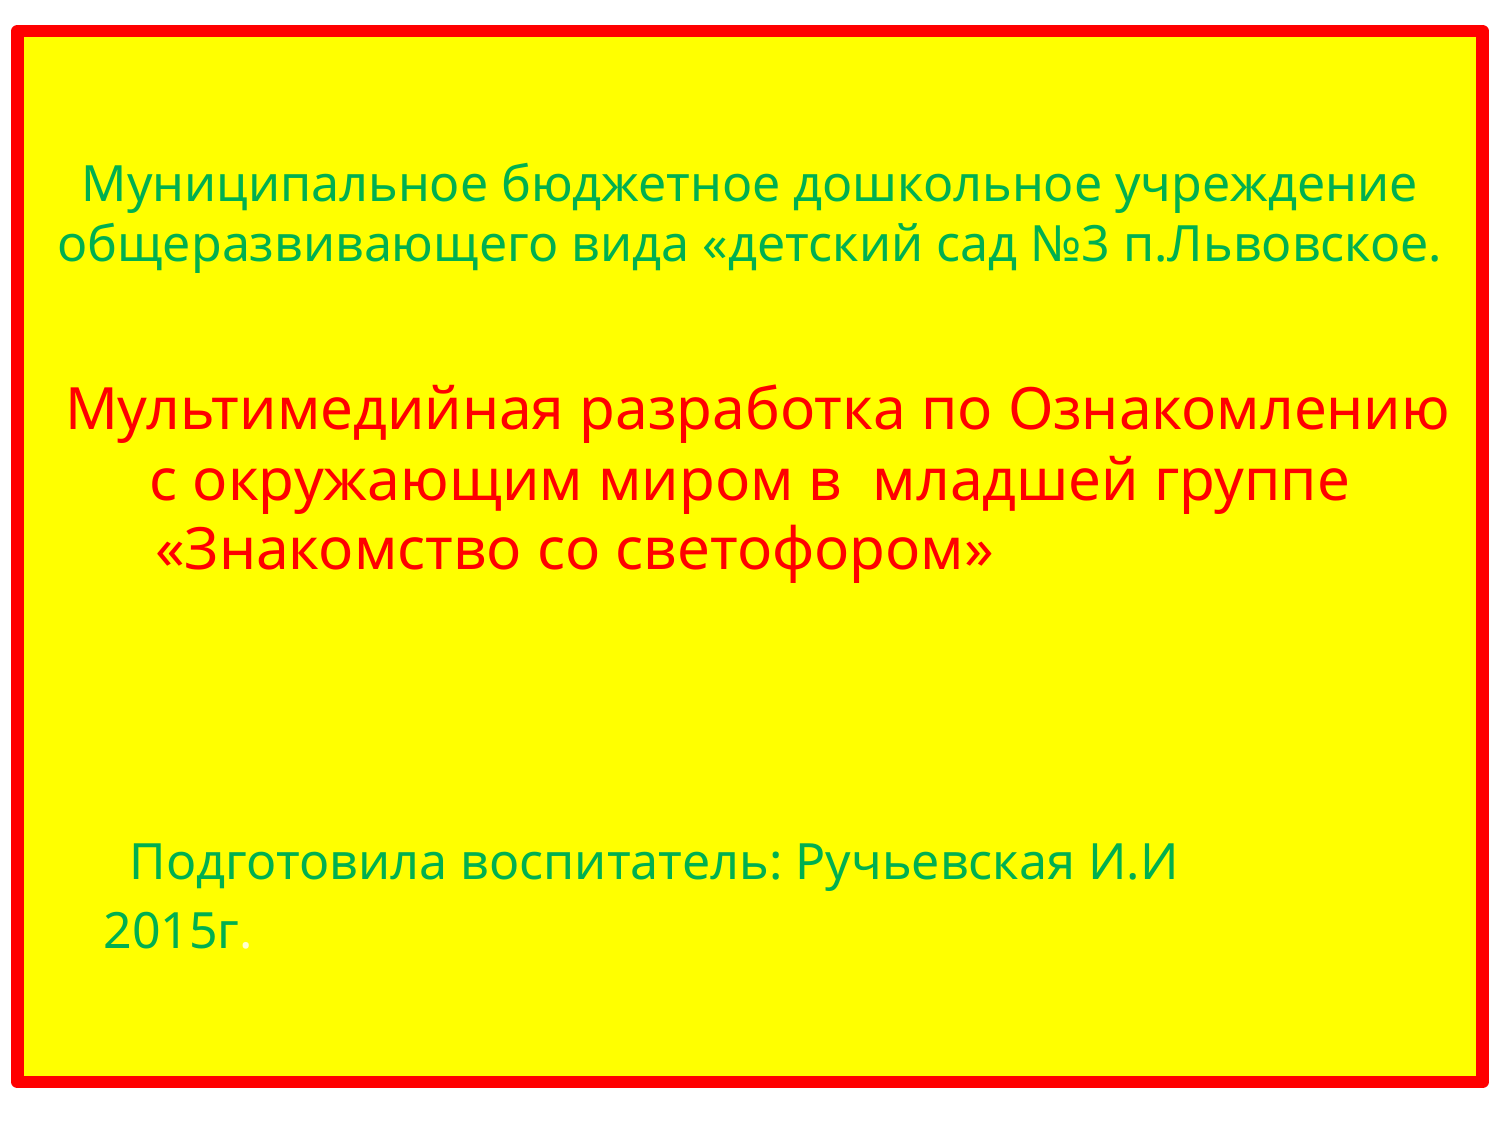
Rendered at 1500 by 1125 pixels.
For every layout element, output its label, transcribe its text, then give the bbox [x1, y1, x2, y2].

subtitle Подготовила воспитатель: Ручьевская И.И 2015г. [88, 822, 1317, 1004]
title Муниципальное бюджетное дошкольное учреждение общеразвивающего вида «детский сад №3 п.Львовское. Мультимедийная разработка по Ознакомлению с окружающим миром в младшей группе «Знакомство со светофором» [17, 30, 1483, 1083]
